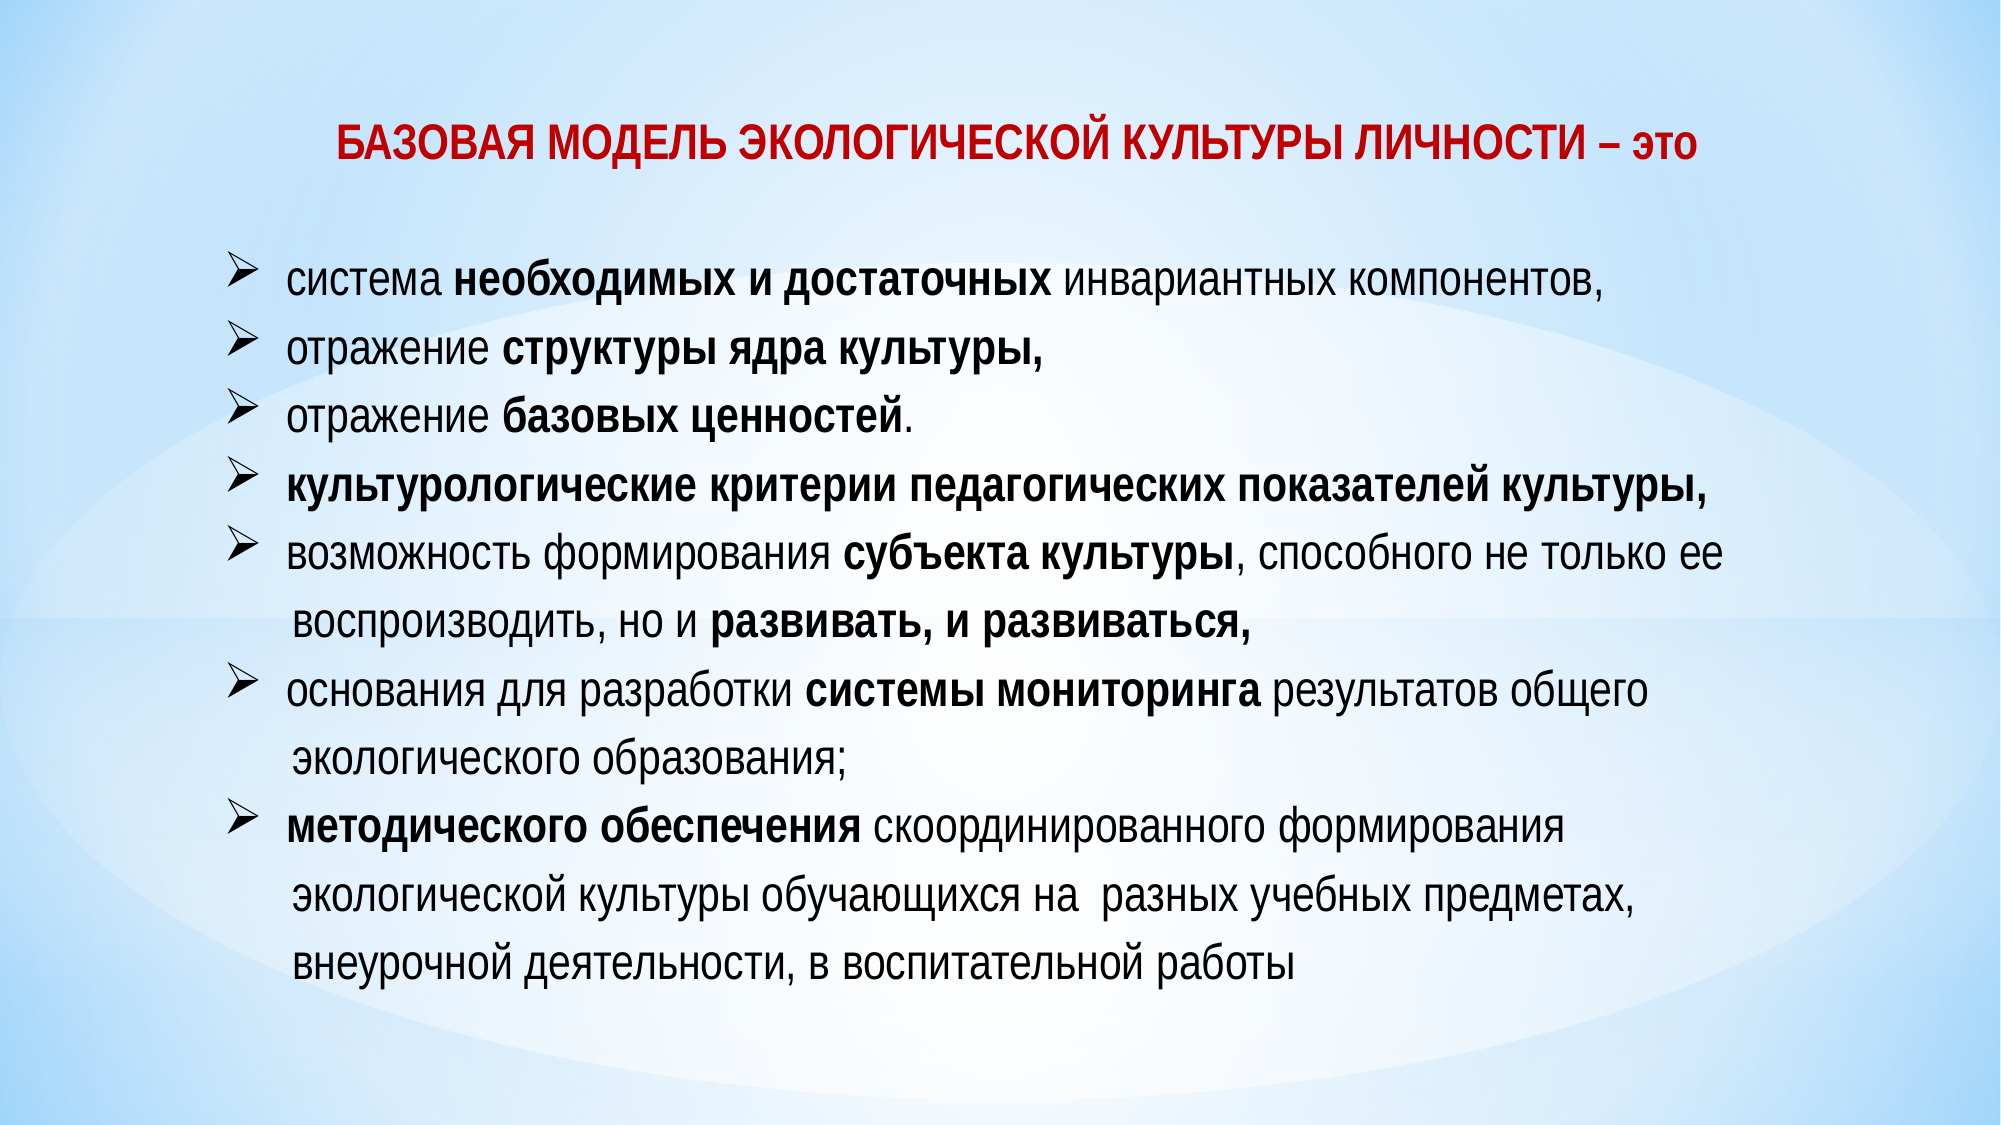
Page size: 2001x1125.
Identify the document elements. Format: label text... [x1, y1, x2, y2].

text_box БАЗОВАЯ МОДЕЛЬ ЭКОЛОГИЧЕСКОЙ КУЛЬТУРЫ ЛИЧНОСТИ – это система необходимых и достаточных инвариантных компонентов, отражение структуры ядра культуры, отражение базовых ценностей. культурологические критерии педагогических показателей культуры, возможность формирования субъекта культуры, способного не только ее воспроизводить, но и развивать, и развиваться, основания для разработки системы мониторинга результатов общего экологического образования; методического обеспечения скоординированного формирования экологической культуры обучающихся на разных учебных предметах, внеурочной деятельности, в воспитательной работы [208, 101, 1839, 998]
